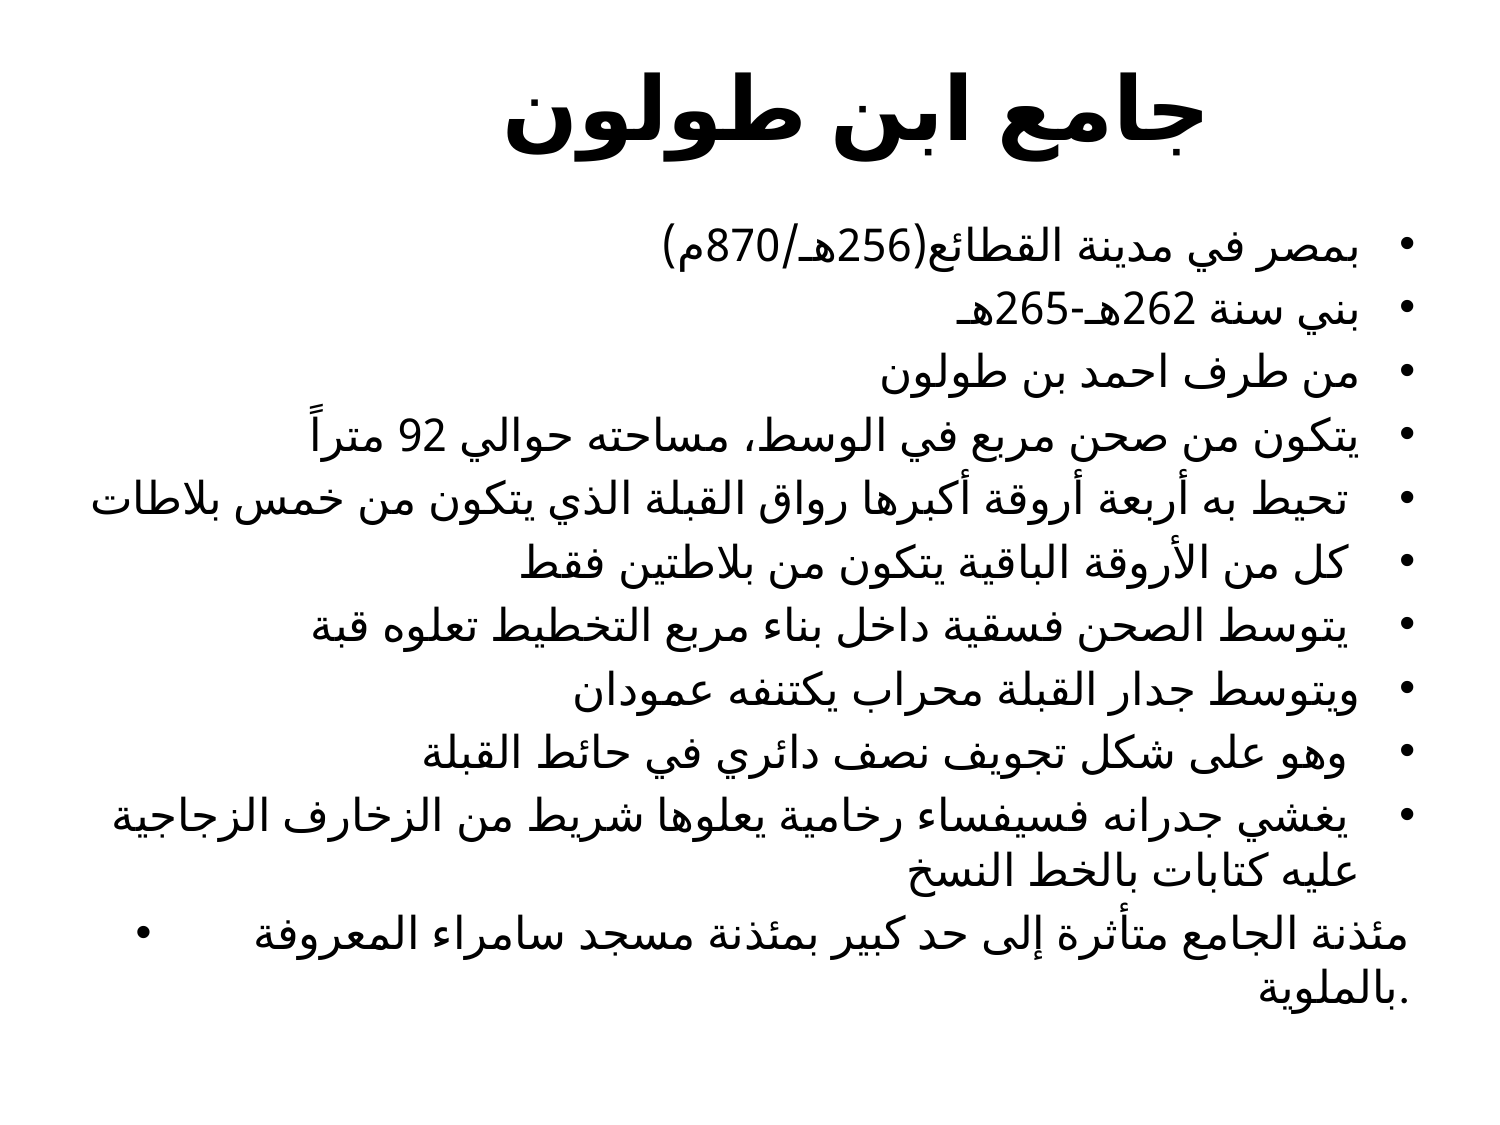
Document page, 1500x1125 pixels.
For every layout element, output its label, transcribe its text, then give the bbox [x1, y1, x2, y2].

title جامع ابن طولون [289, 43, 1425, 208]
list بمصر في مدينة القطائع(256هـ/870م) بني سنة 262هـ-265هـ من طرف احمد بن طولون يتكون من صحن مربع في الوسط، مساحته حوالي 92 متراً تحيط به أربعة أروقة أكبرها رواق القبلة الذي يتكون من خمس بلاطات كل من الأروقة الباقية يتكون من بلاطتين فقط يتوسط الصحن فسقية داخل بناء مربع التخطيط تعلوه قبة ويتوسط جدار القبلة محراب يكتنفه عمودان وهو على شكل تجويف نصف دائري في حائط القبلة يغشي جدرانه فسيفساء رخامية يعلوها شريط من الزخارف الزجاجية عليه كتابات بالخط النسخ مئذنة الجامع متأثرة إلى حد كبير بمئذنة مسجد سامراء المعروفة بالملوية. [75, 208, 1425, 1071]
